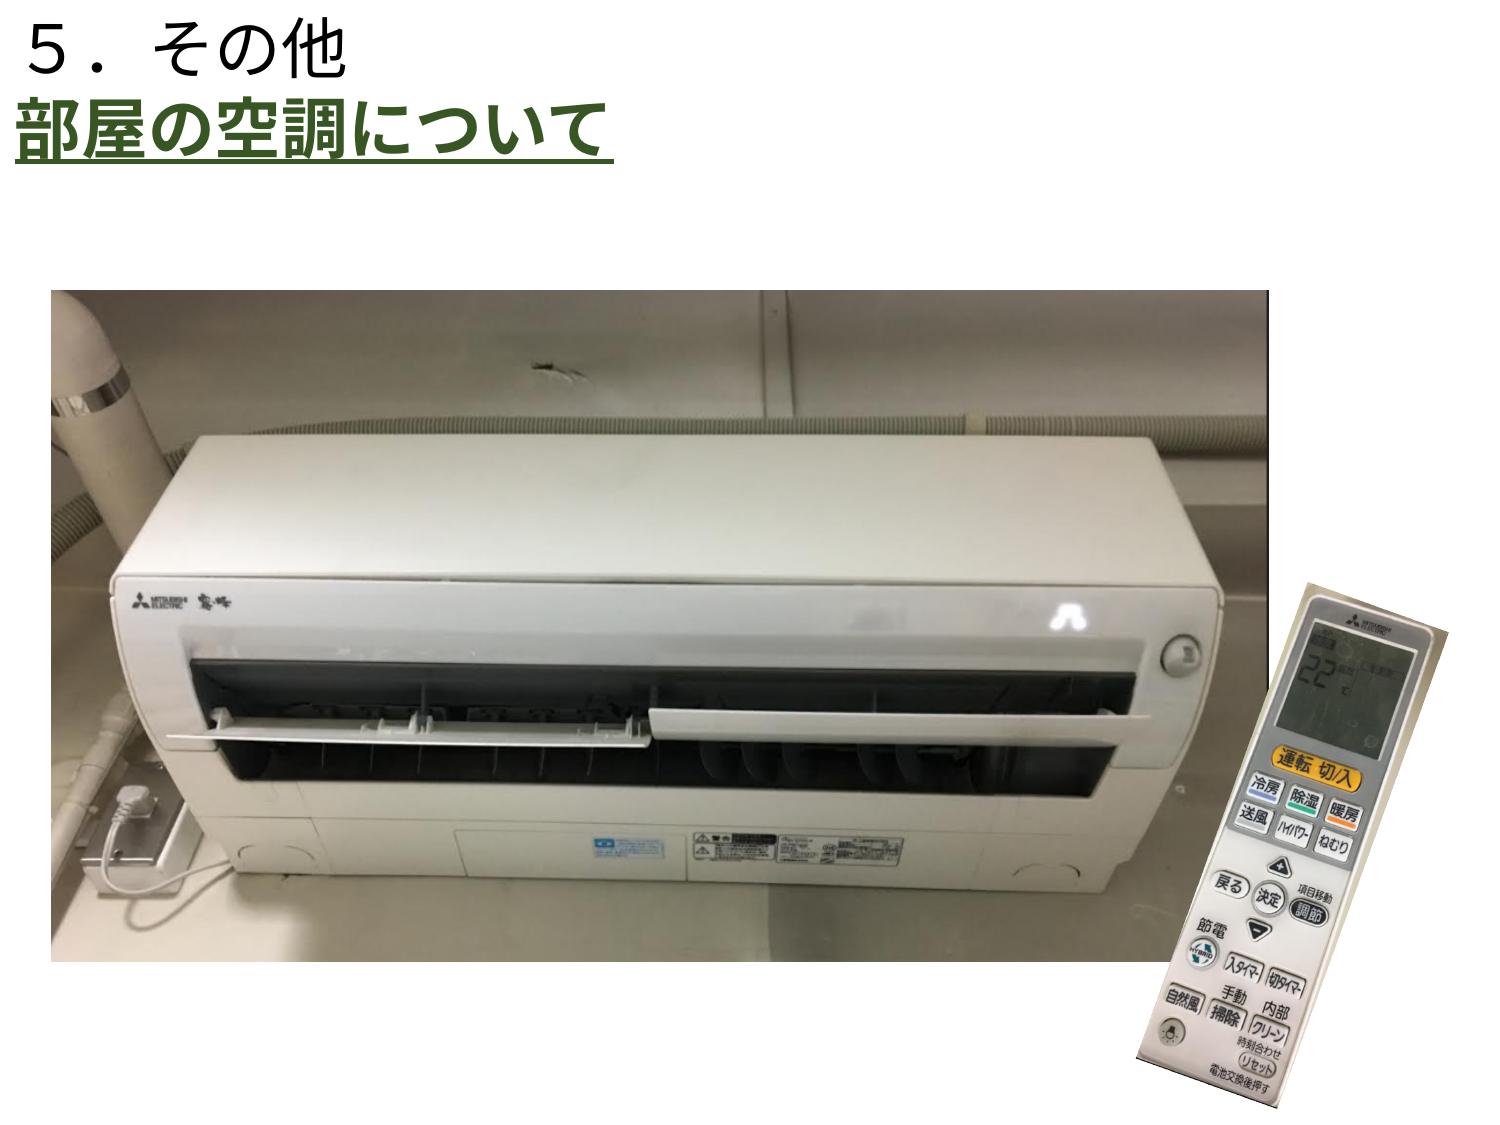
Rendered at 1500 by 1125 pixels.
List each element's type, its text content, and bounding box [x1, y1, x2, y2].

picture [51, 290, 1448, 1108]
text_box ５．その他 部屋の空調について [0, 0, 1500, 255]
